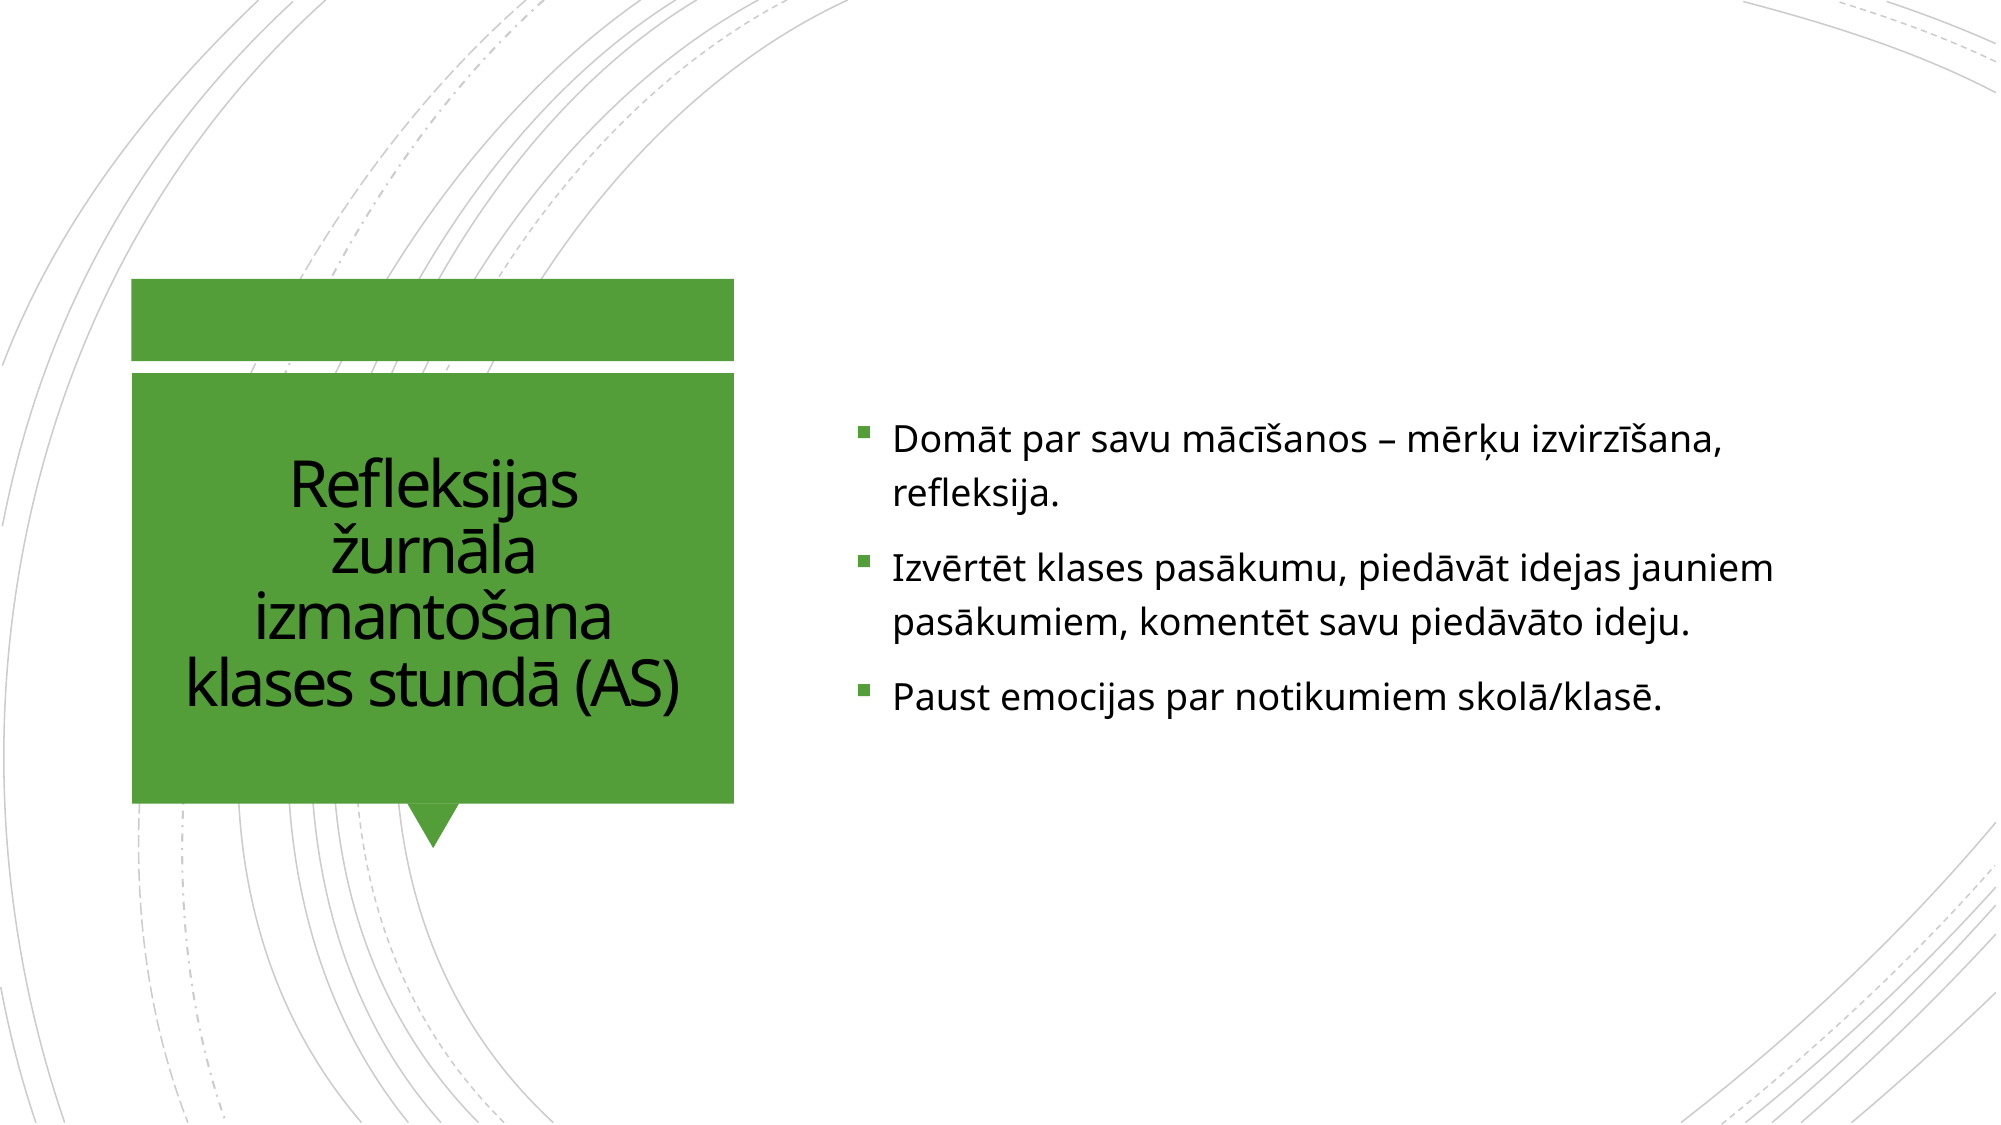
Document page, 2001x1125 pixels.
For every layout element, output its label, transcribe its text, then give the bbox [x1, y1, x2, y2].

title Refleksijas žurnāla izmantošana klases stundā (AS) [145, 385, 720, 789]
list Domāt par savu mācīšanos – mērķu izvirzīšana, refleksija. Izvērtēt klases pasākumu, piedāvāt idejas jauniem pasākumiem, komentēt savu piedāvāto ideju. Paust emocijas par notikumiem skolā/klasē. [839, 131, 1871, 993]
